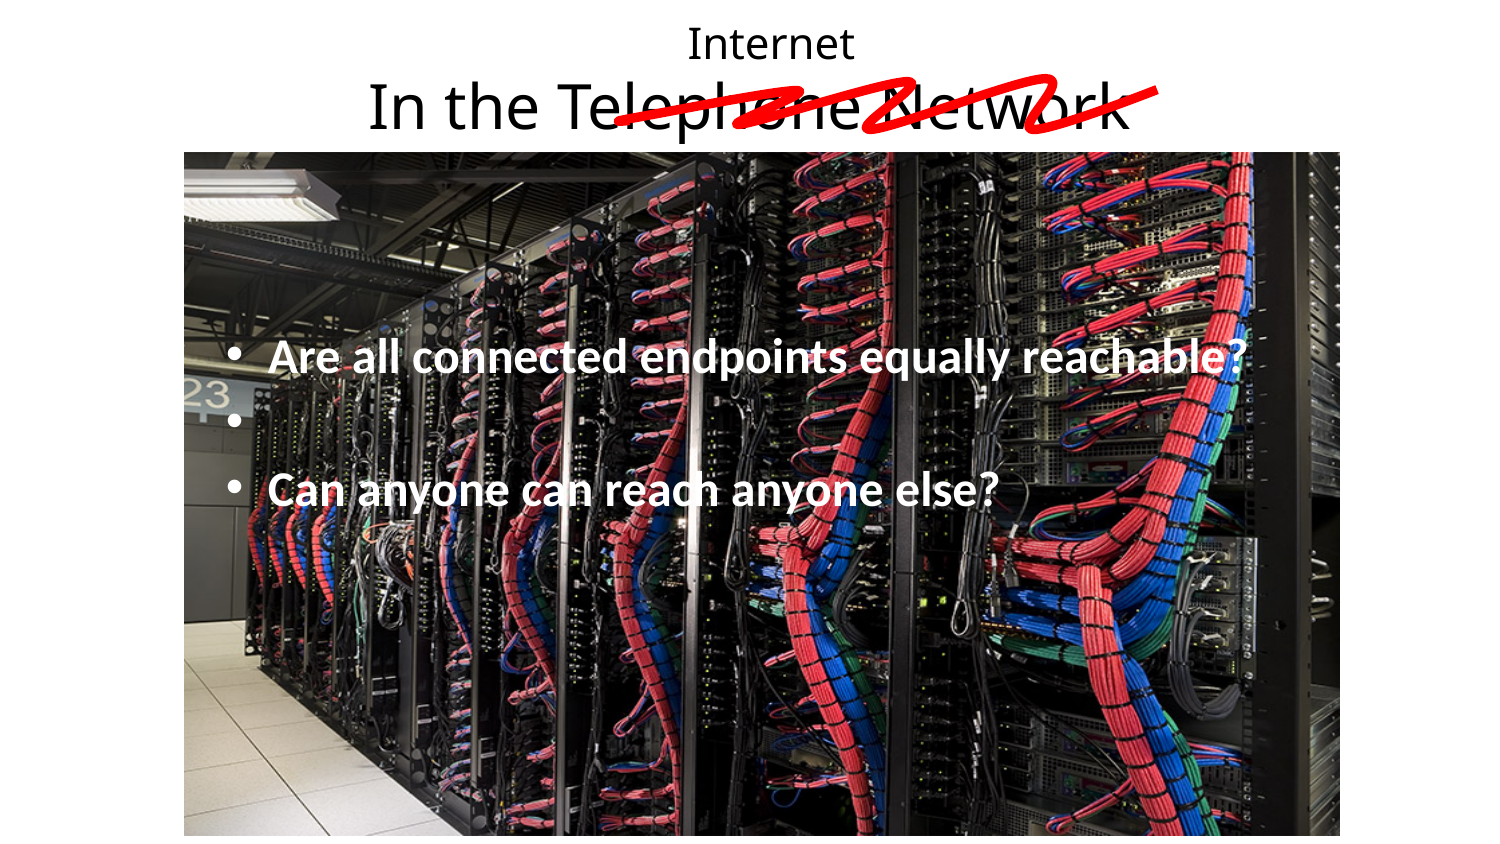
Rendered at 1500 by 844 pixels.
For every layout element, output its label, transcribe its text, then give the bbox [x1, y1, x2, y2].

text_box [616, 76, 1158, 132]
text_box Internet [672, 8, 871, 76]
title In the Telephone Network [75, 33, 1425, 175]
picture [183, 152, 1340, 836]
